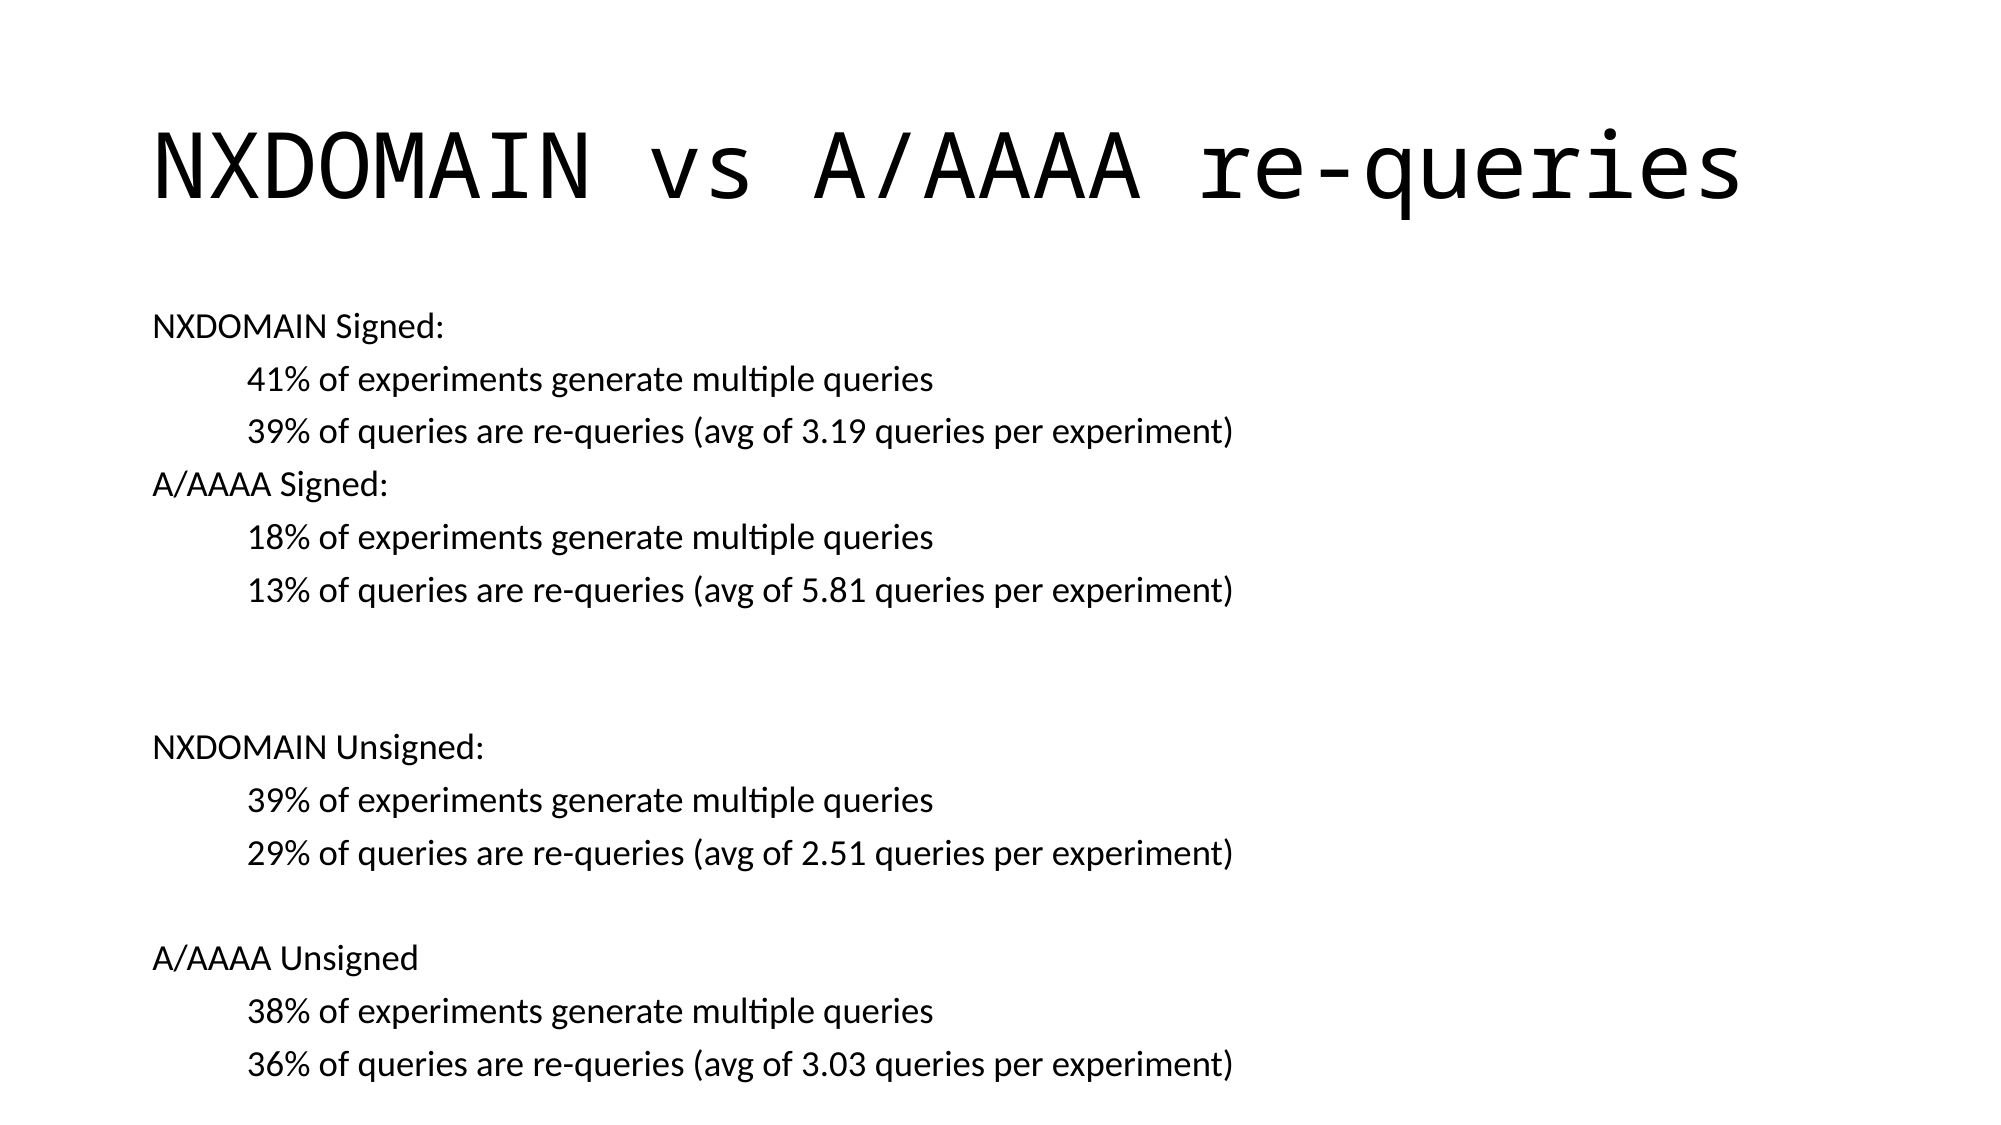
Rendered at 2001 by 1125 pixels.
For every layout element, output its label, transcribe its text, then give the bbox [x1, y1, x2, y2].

list NXDOMAIN Signed: 41% of experiments generate multiple queries 39% of queries are re-queries (avg of 3.19 queries per experiment) A/AAAA Signed: 18% of experiments generate multiple queries 13% of queries are re-queries (avg of 5.81 queries per experiment) NXDOMAIN Unsigned: 39% of experiments generate multiple queries 29% of queries are re-queries (avg of 2.51 queries per experiment) A/AAAA Unsigned 38% of experiments generate multiple queries 36% of queries are re-queries (avg of 3.03 queries per experiment) [137, 299, 1863, 1100]
title NXDOMAIN vs A/AAAA re-queries [137, 59, 1863, 278]
